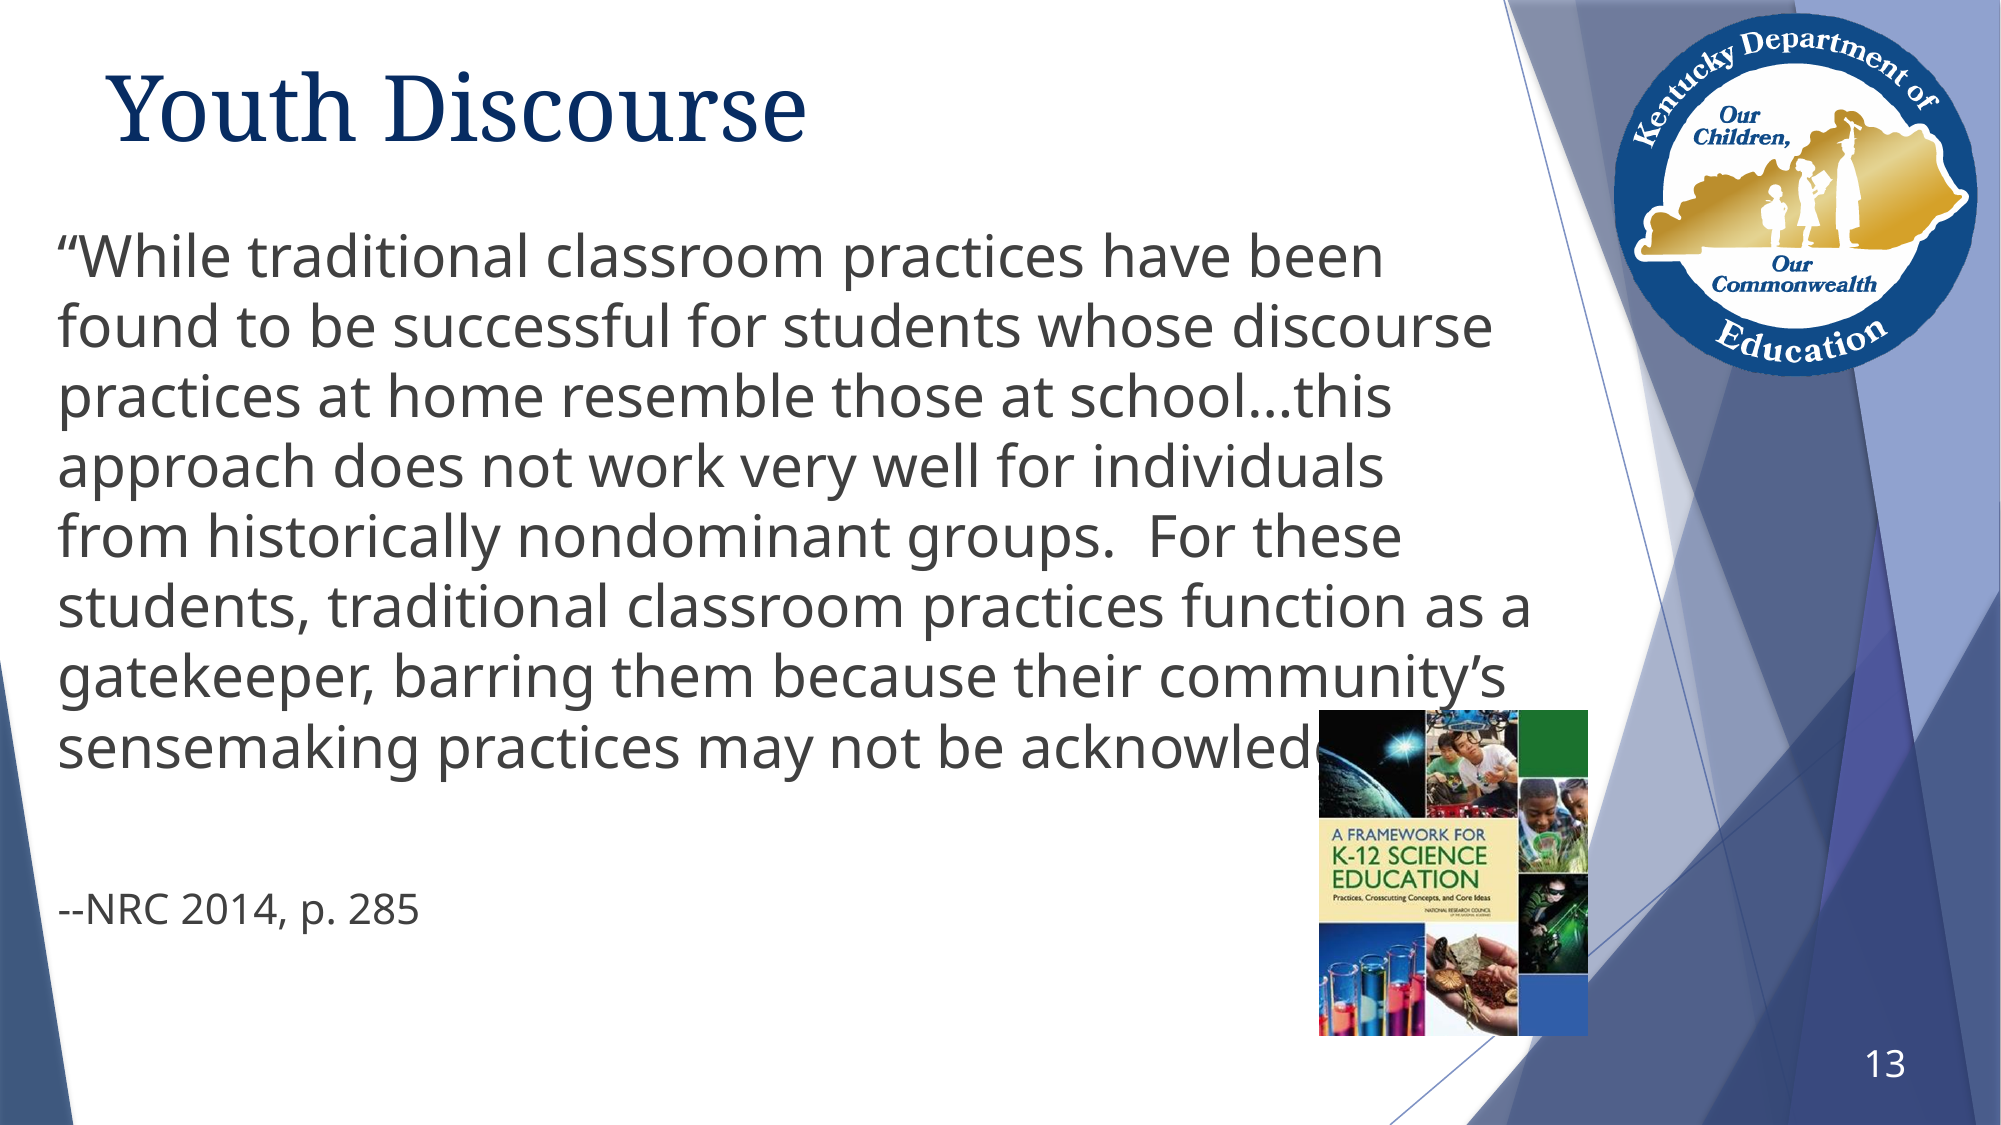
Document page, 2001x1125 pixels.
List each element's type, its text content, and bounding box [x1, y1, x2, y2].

picture [1318, 709, 1589, 1037]
list “While traditional classroom practices have been found to be successful for students whose discourse practices at home resemble those at school…this approach does not work very well for individuals from historically nondominant groups. For these students, traditional classroom practices function as a gatekeeper, barring them because their community’s sensemaking practices may not be acknowledged.” --NRC 2014, p. 285 [42, 211, 1550, 1016]
picture [1598, 0, 1989, 390]
title Youth Discourse [91, 42, 1502, 211]
slide_number 13 [1809, 1035, 1922, 1096]
